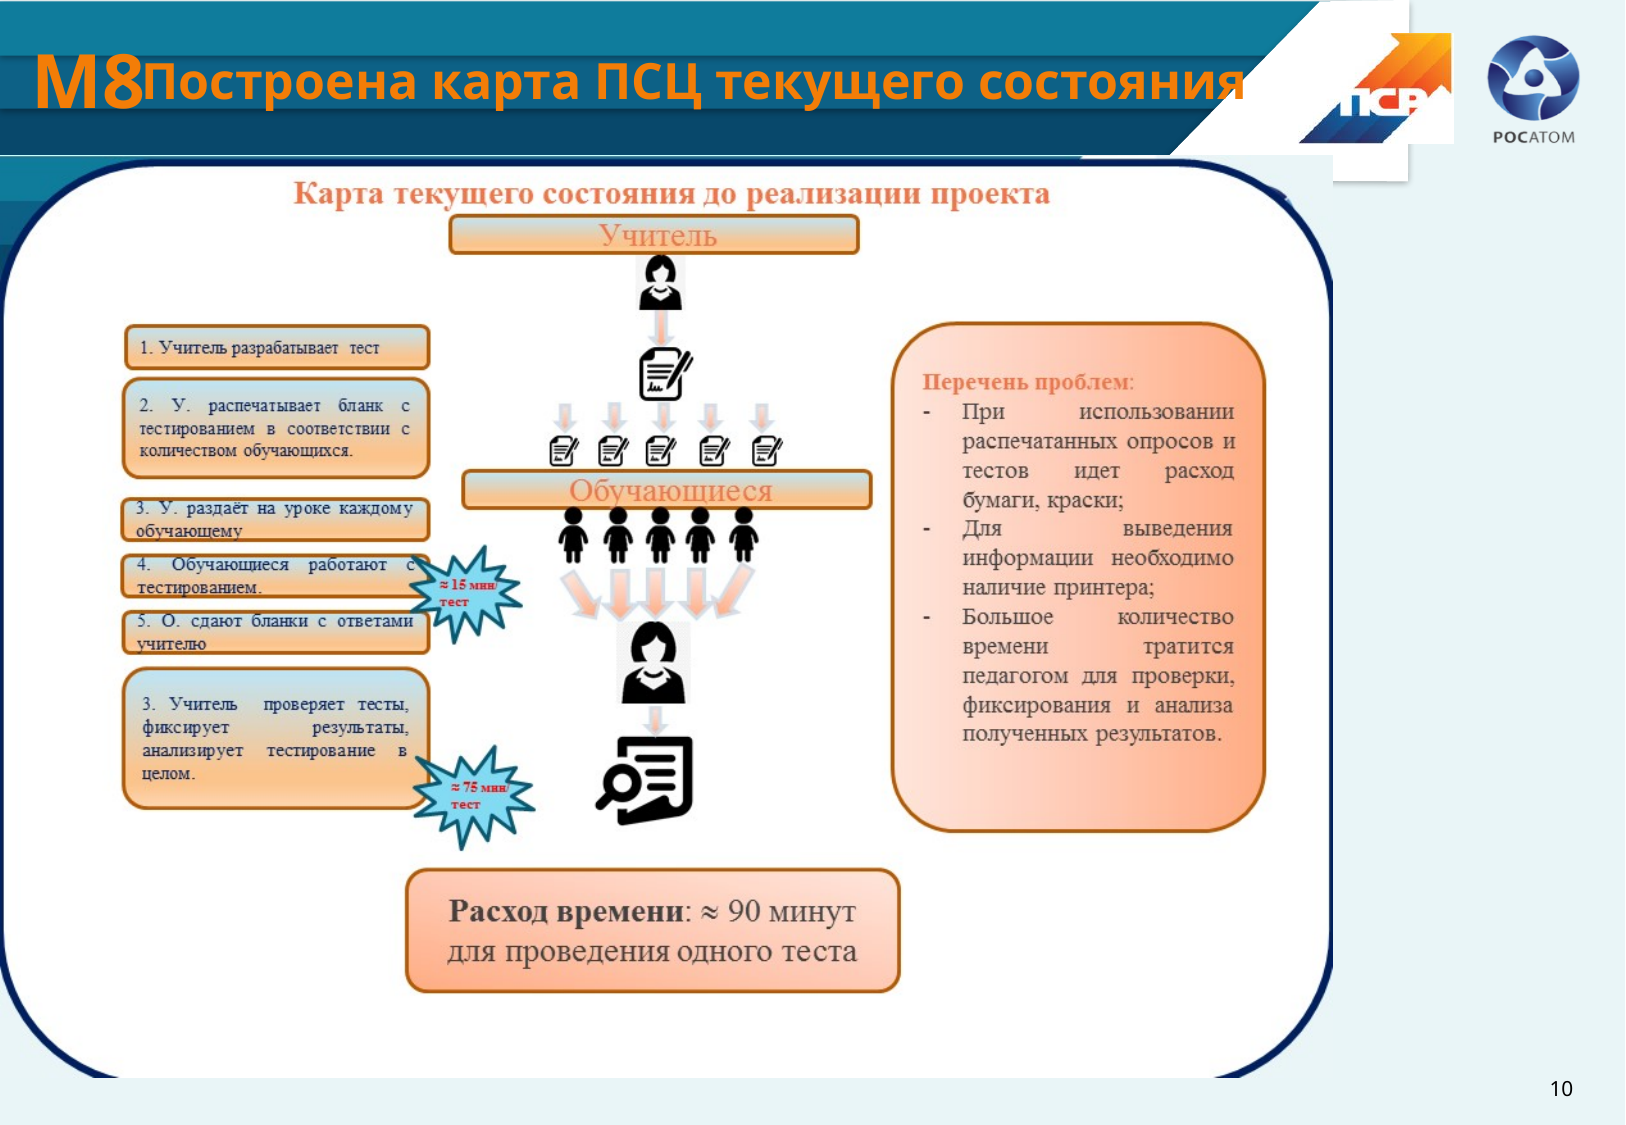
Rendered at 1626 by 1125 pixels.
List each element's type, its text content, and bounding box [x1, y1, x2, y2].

text_box М8 [17, 26, 161, 132]
picture [0, 155, 1333, 1078]
picture [1462, 30, 1606, 148]
picture [1298, 33, 1454, 144]
title Построена карта ПСЦ текущего состояния [161, 49, 1301, 110]
